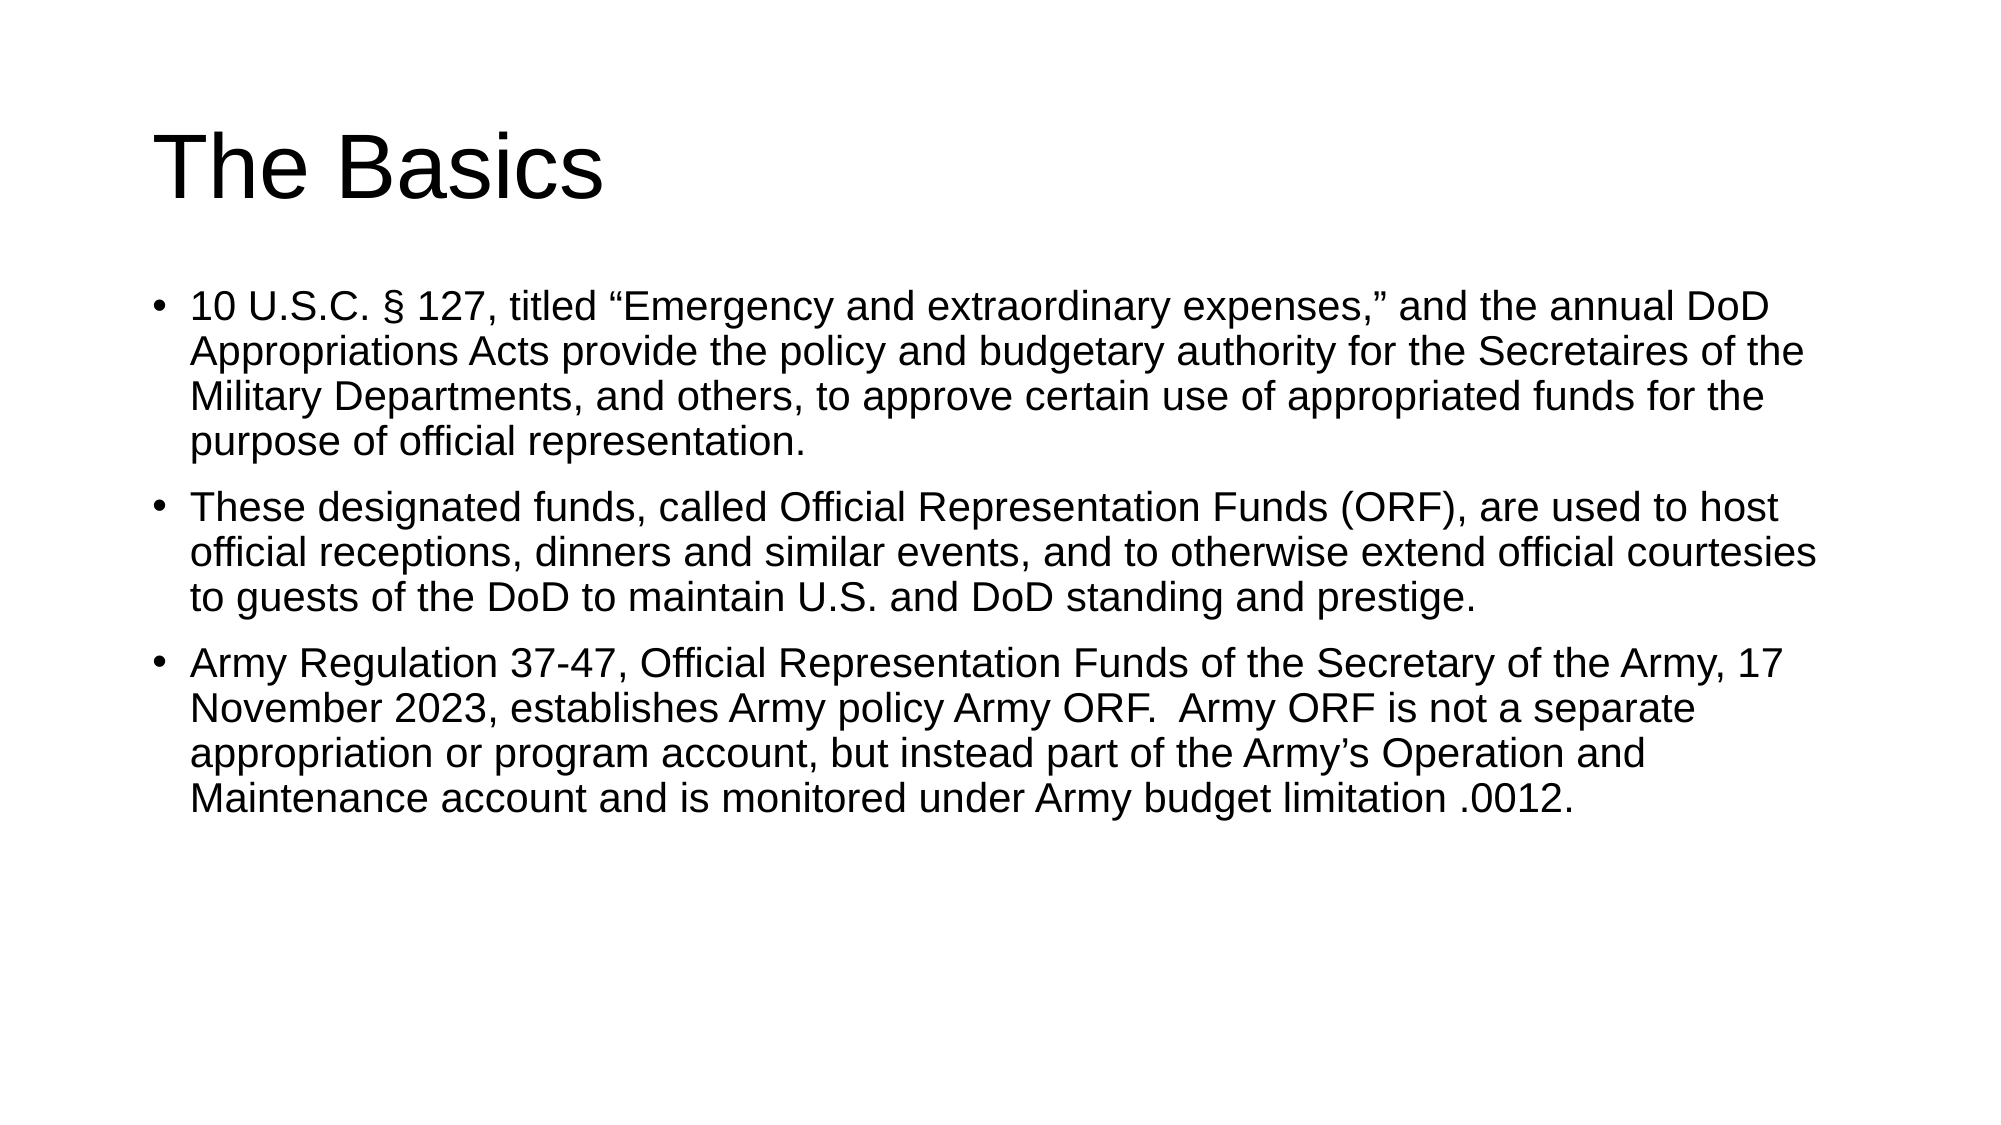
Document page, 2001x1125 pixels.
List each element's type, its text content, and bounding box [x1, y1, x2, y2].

list 10 U.S.C. § 127, titled “Emergency and extraordinary expenses,” and the annual DoD Appropriations Acts provide the policy and budgetary authority for the Secretaires of the Military Departments, and others, to approve certain use of appropriated funds for the purpose of official representation. These designated funds, called Official Representation Funds (ORF), are used to host official receptions, dinners and similar events, and to otherwise extend official courtesies to guests of the DoD to maintain U.S. and DoD standing and prestige. Army Regulation 37-47, Official Representation Funds of the Secretary of the Army, 17 November 2023, establishes Army policy Army ORF. Army ORF is not a separate appropriation or program account, but instead part of the Army’s Operation and Maintenance account and is monitored under Army budget limitation .0012. [137, 277, 1863, 992]
title The Basics [137, 59, 1863, 277]
